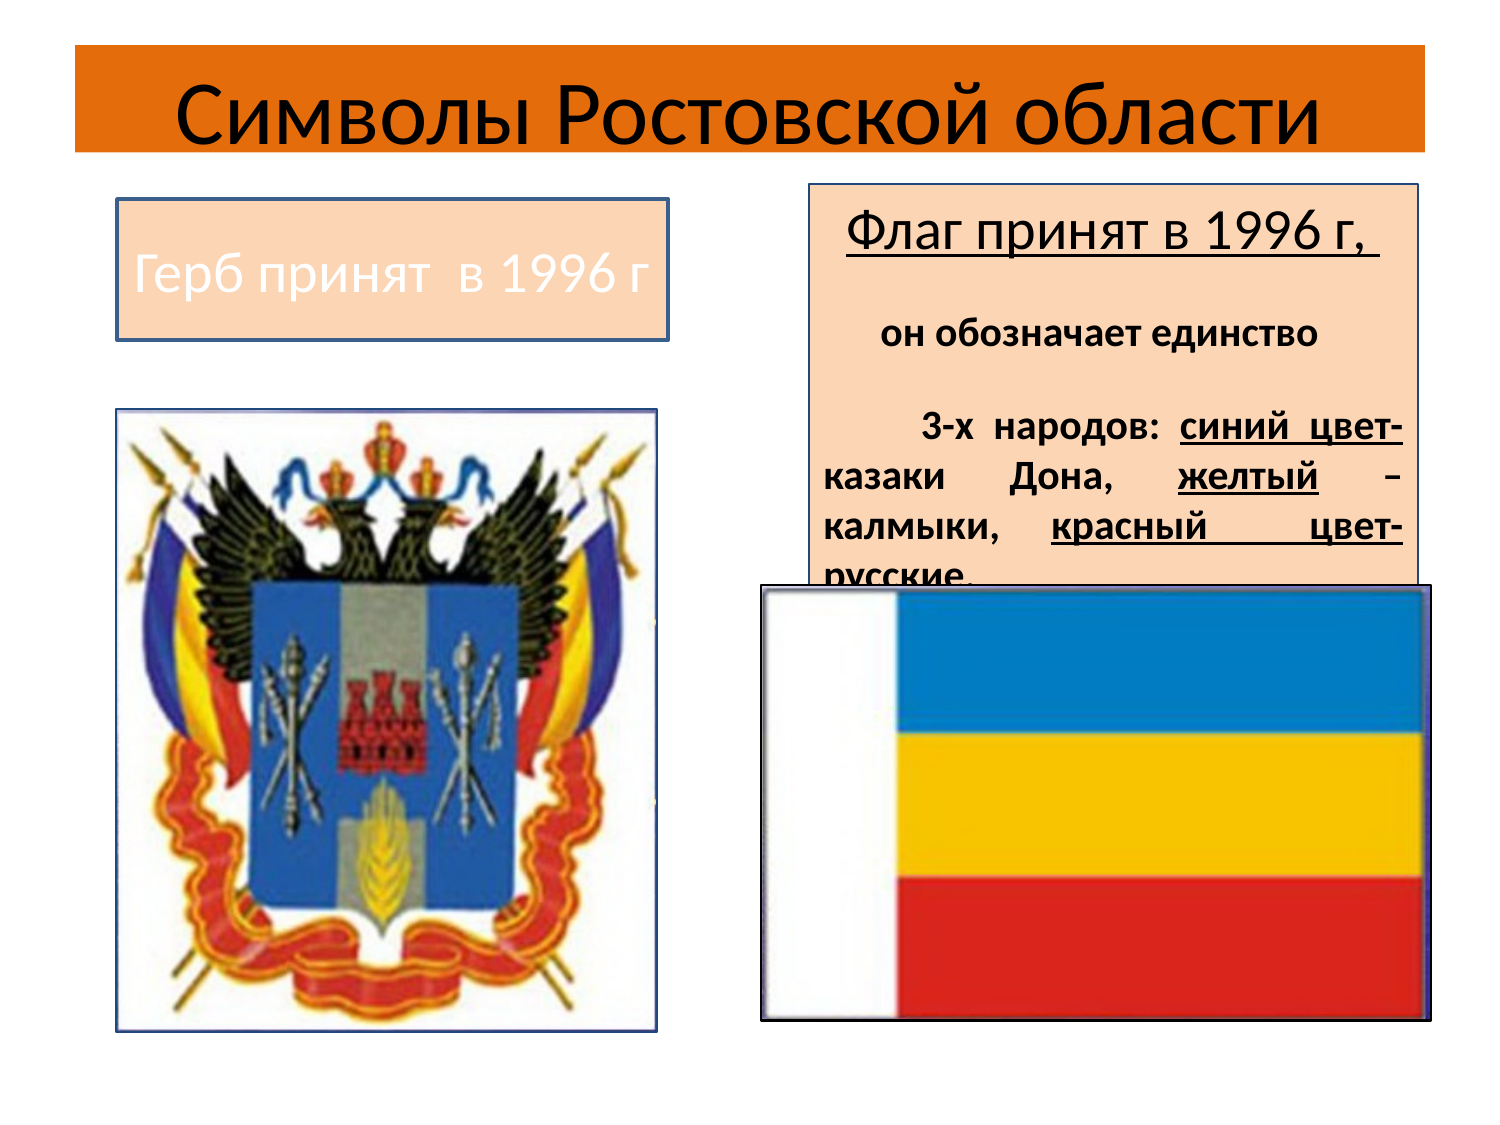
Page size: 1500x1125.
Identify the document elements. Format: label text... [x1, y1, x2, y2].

picture [116, 409, 657, 1032]
text_box Герб принят в 1996 г [117, 199, 668, 340]
text_box Флаг принят в 1996 г, он обозначает единство 3-х народов: синий цвет- казаки Дона, желтый – калмыки, красный цвет-русские. [808, 184, 1418, 584]
title Символы Ростовской области [75, 45, 1425, 153]
picture [761, 585, 1431, 1020]
